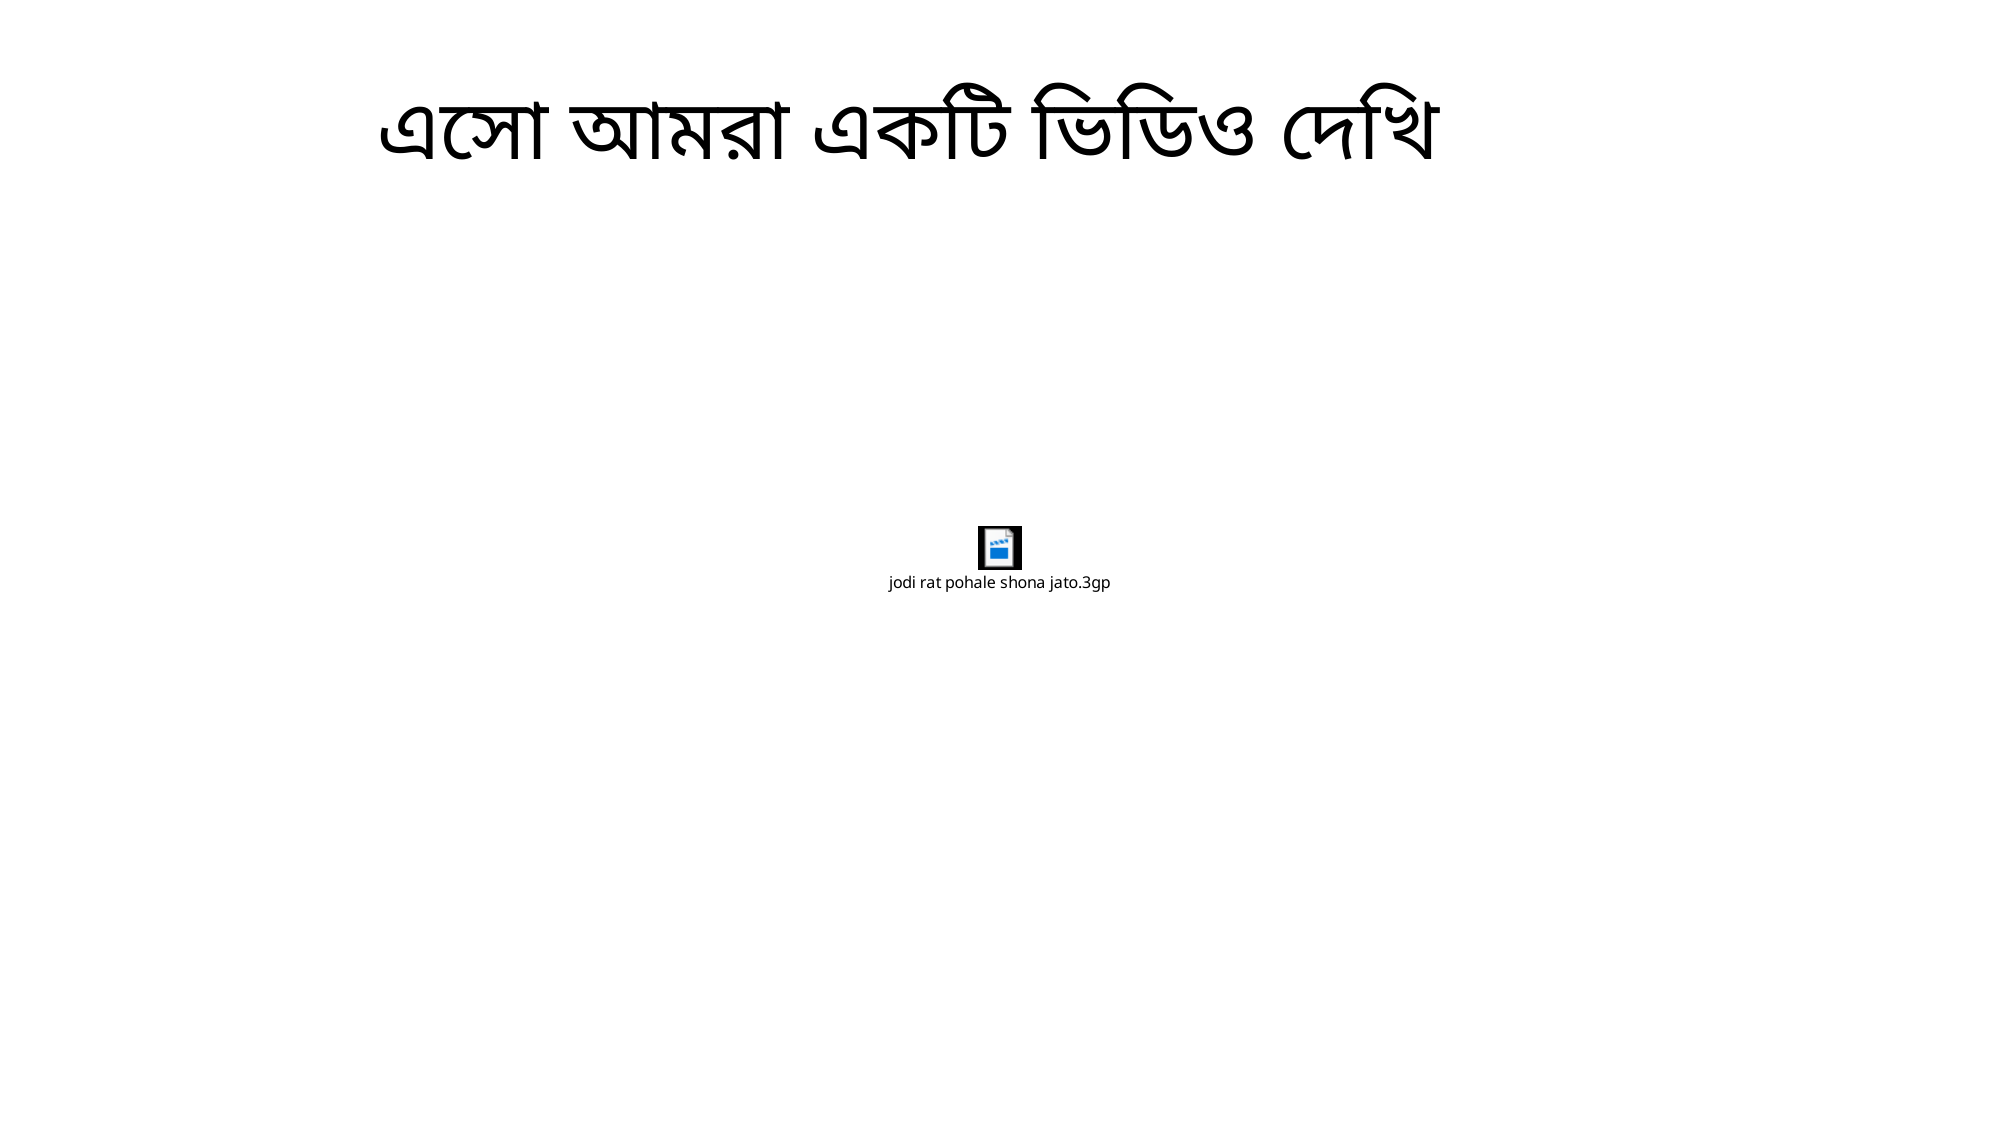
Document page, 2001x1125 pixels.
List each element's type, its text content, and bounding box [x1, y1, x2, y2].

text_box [868, 526, 1132, 599]
text_box এসো আমরা একটি ভিডিও দেখি [362, 69, 1542, 184]
